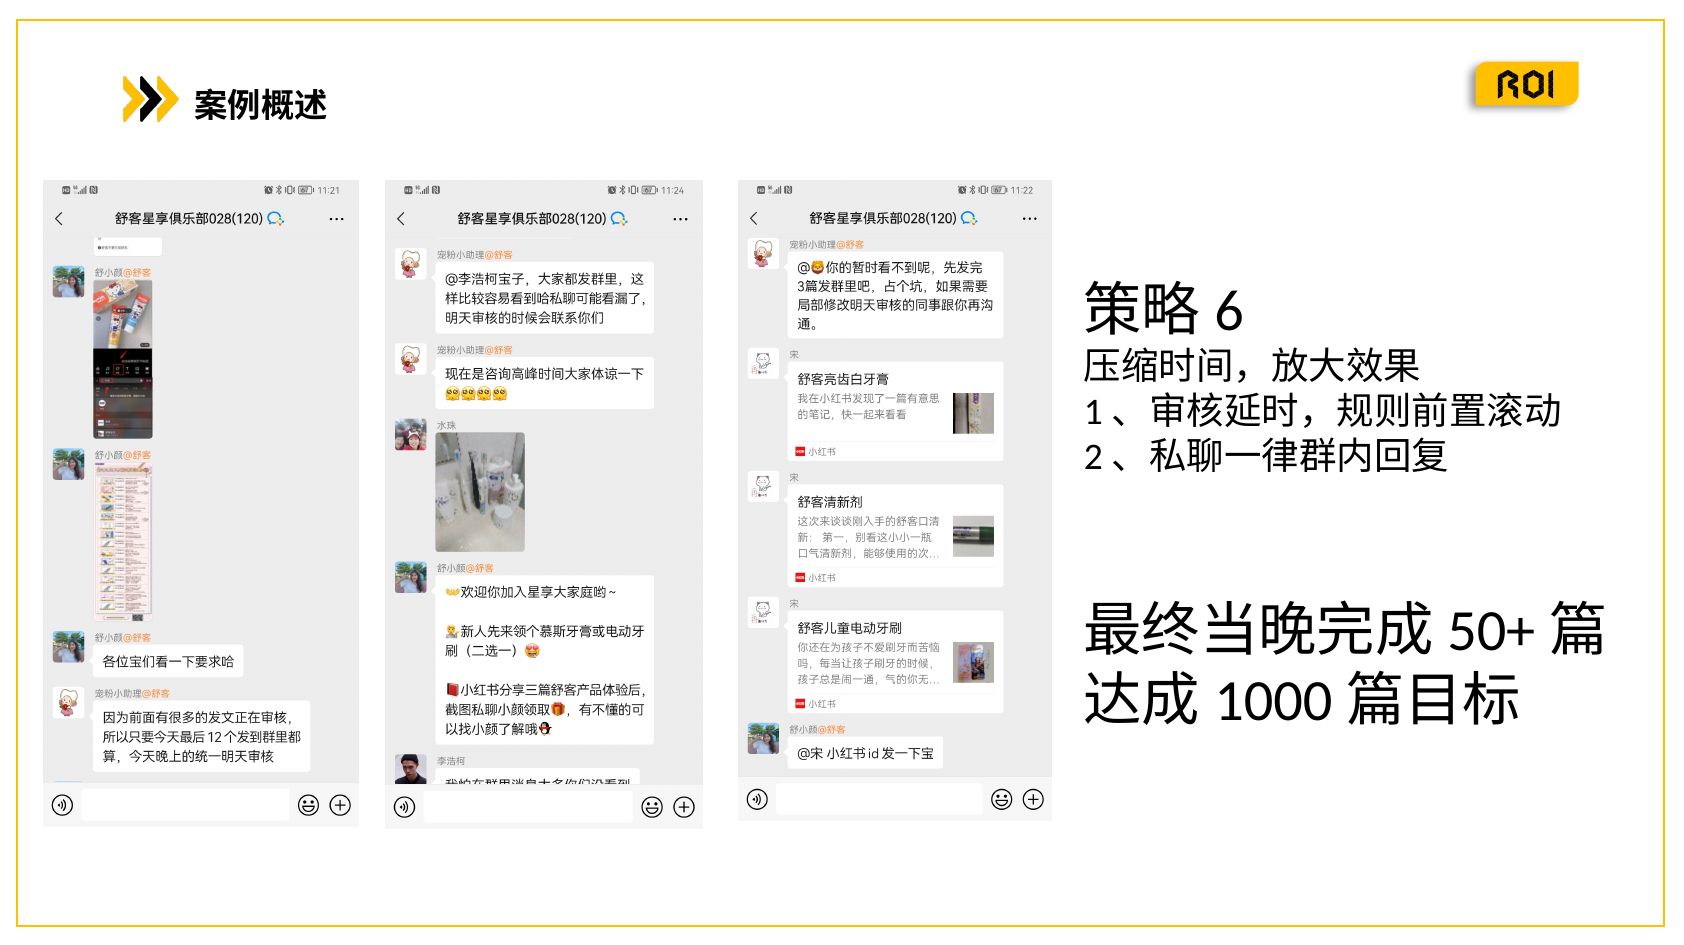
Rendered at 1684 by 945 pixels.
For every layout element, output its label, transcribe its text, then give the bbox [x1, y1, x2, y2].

picture [738, 180, 1052, 821]
picture [385, 180, 703, 829]
text_box [16, 19, 1665, 927]
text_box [123, 76, 180, 122]
text_box 策略6 压缩时间，放大效果 1、审核延时，规则前置滚动 2、私聊一律群内回复 最终当晚完成50+篇 达成1000篇目标 [1069, 264, 1684, 740]
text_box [1475, 61, 1579, 106]
picture [43, 180, 359, 827]
